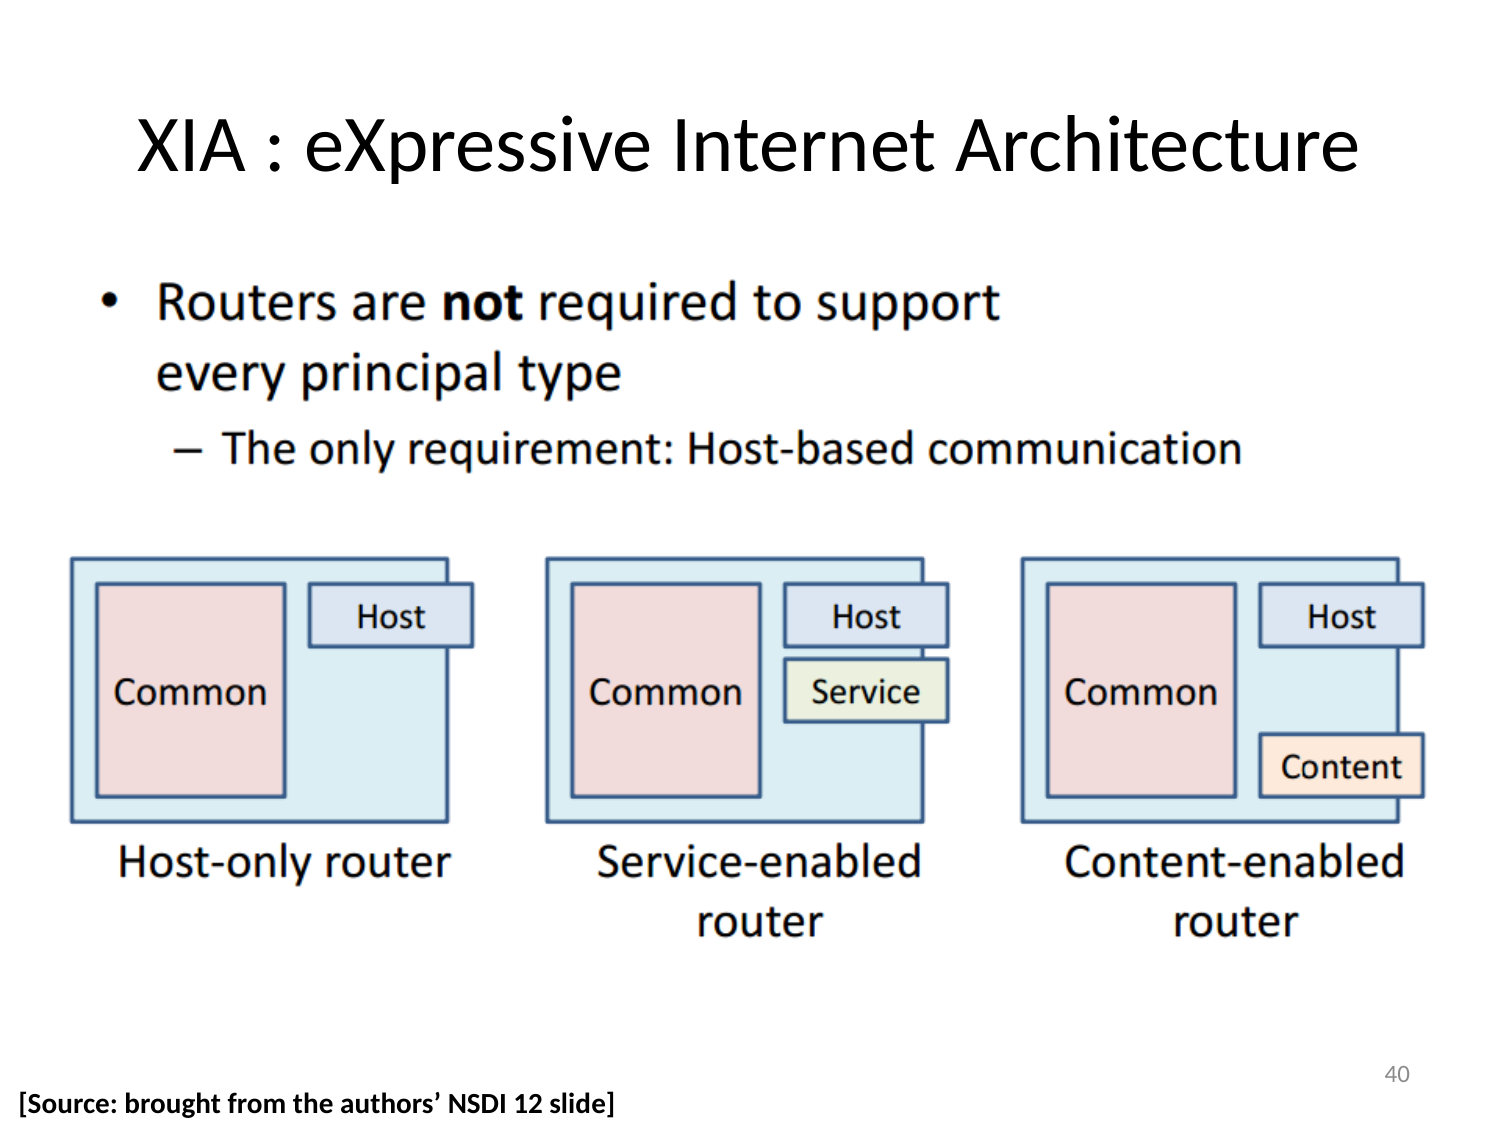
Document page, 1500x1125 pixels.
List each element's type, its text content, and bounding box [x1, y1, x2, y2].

picture [66, 266, 1442, 968]
slide_number 40 [1074, 1042, 1425, 1103]
text_box [Source: brought from the authors’ NSDI 12 slide] [3, 1077, 631, 1125]
title XIA : eXpressive Internet Architecture [75, 45, 1425, 233]
